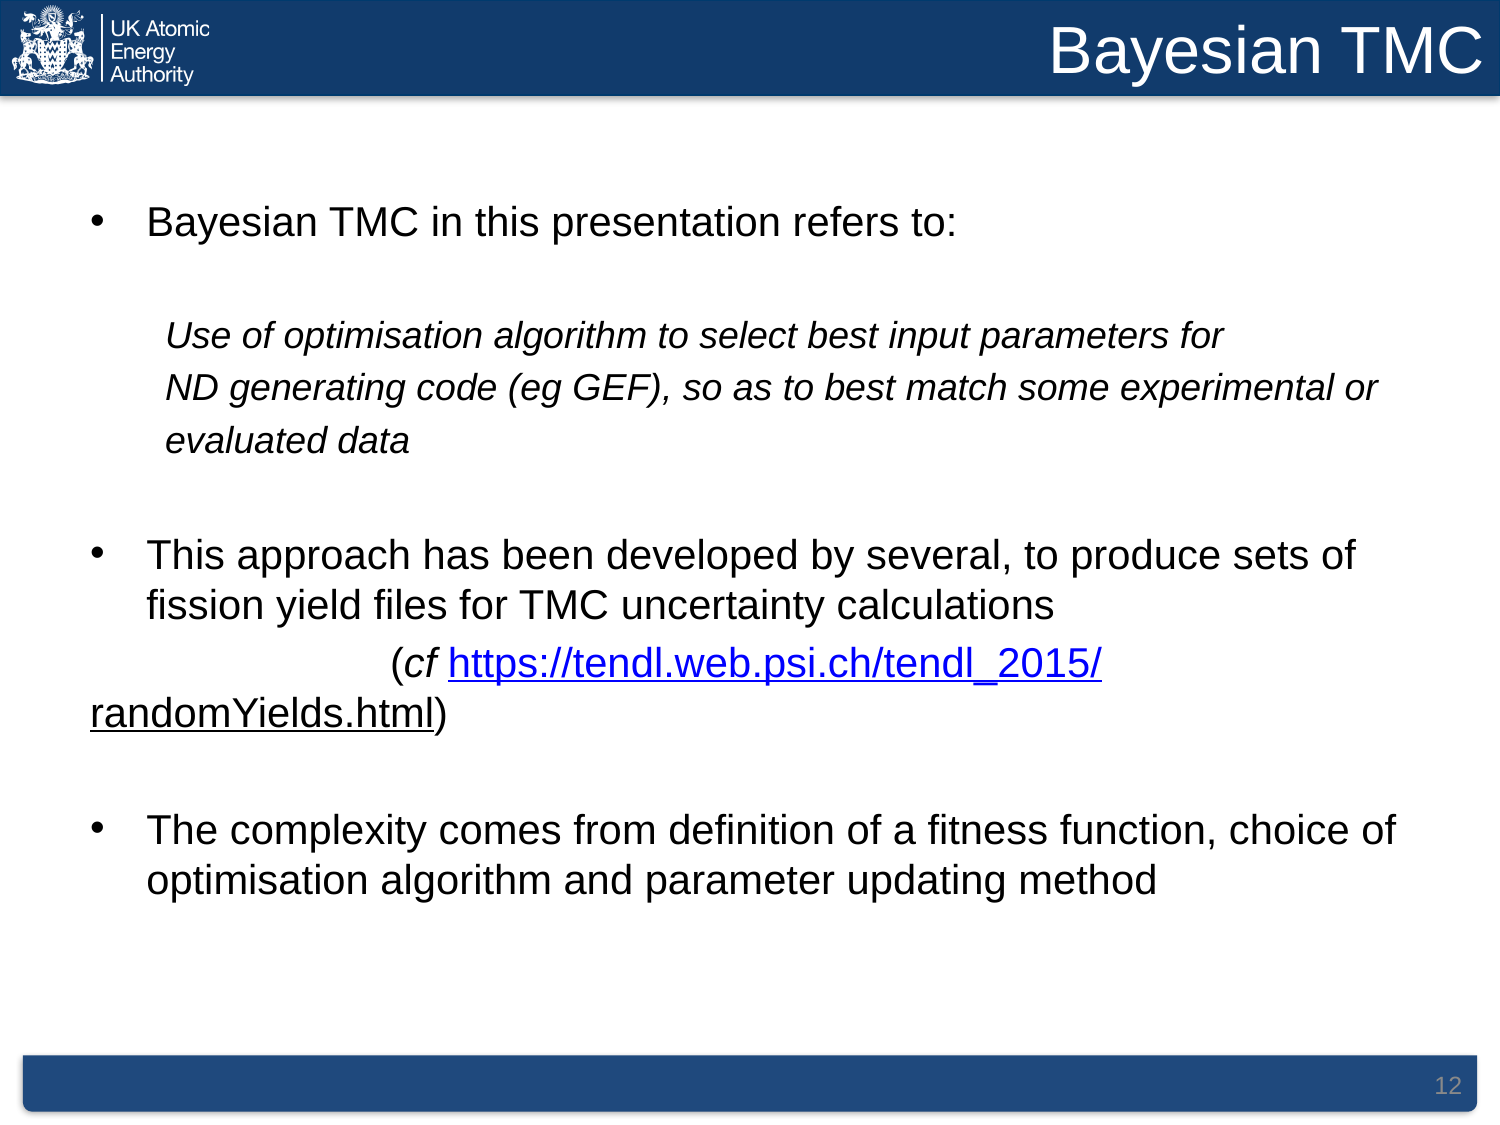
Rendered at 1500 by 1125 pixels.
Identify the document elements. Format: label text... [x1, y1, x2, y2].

title Bayesian TMC [594, 0, 1500, 95]
slide_number 12 [1127, 1054, 1478, 1115]
picture [1, 5, 210, 101]
list Bayesian TMC in this presentation refers to: Use of optimisation algorithm to select best input parameters for ND generating code (eg GEF), so as to best match some experimental or evaluated data This approach has been developed by several, to produce sets of fission yield files for TMC uncertainty calculations (cf https://tendl.web.psi.ch/tendl_2015/randomYields.html) The complexity comes from definition of a fitness function, choice of optimisation algorithm and parameter updating method [75, 129, 1425, 1009]
